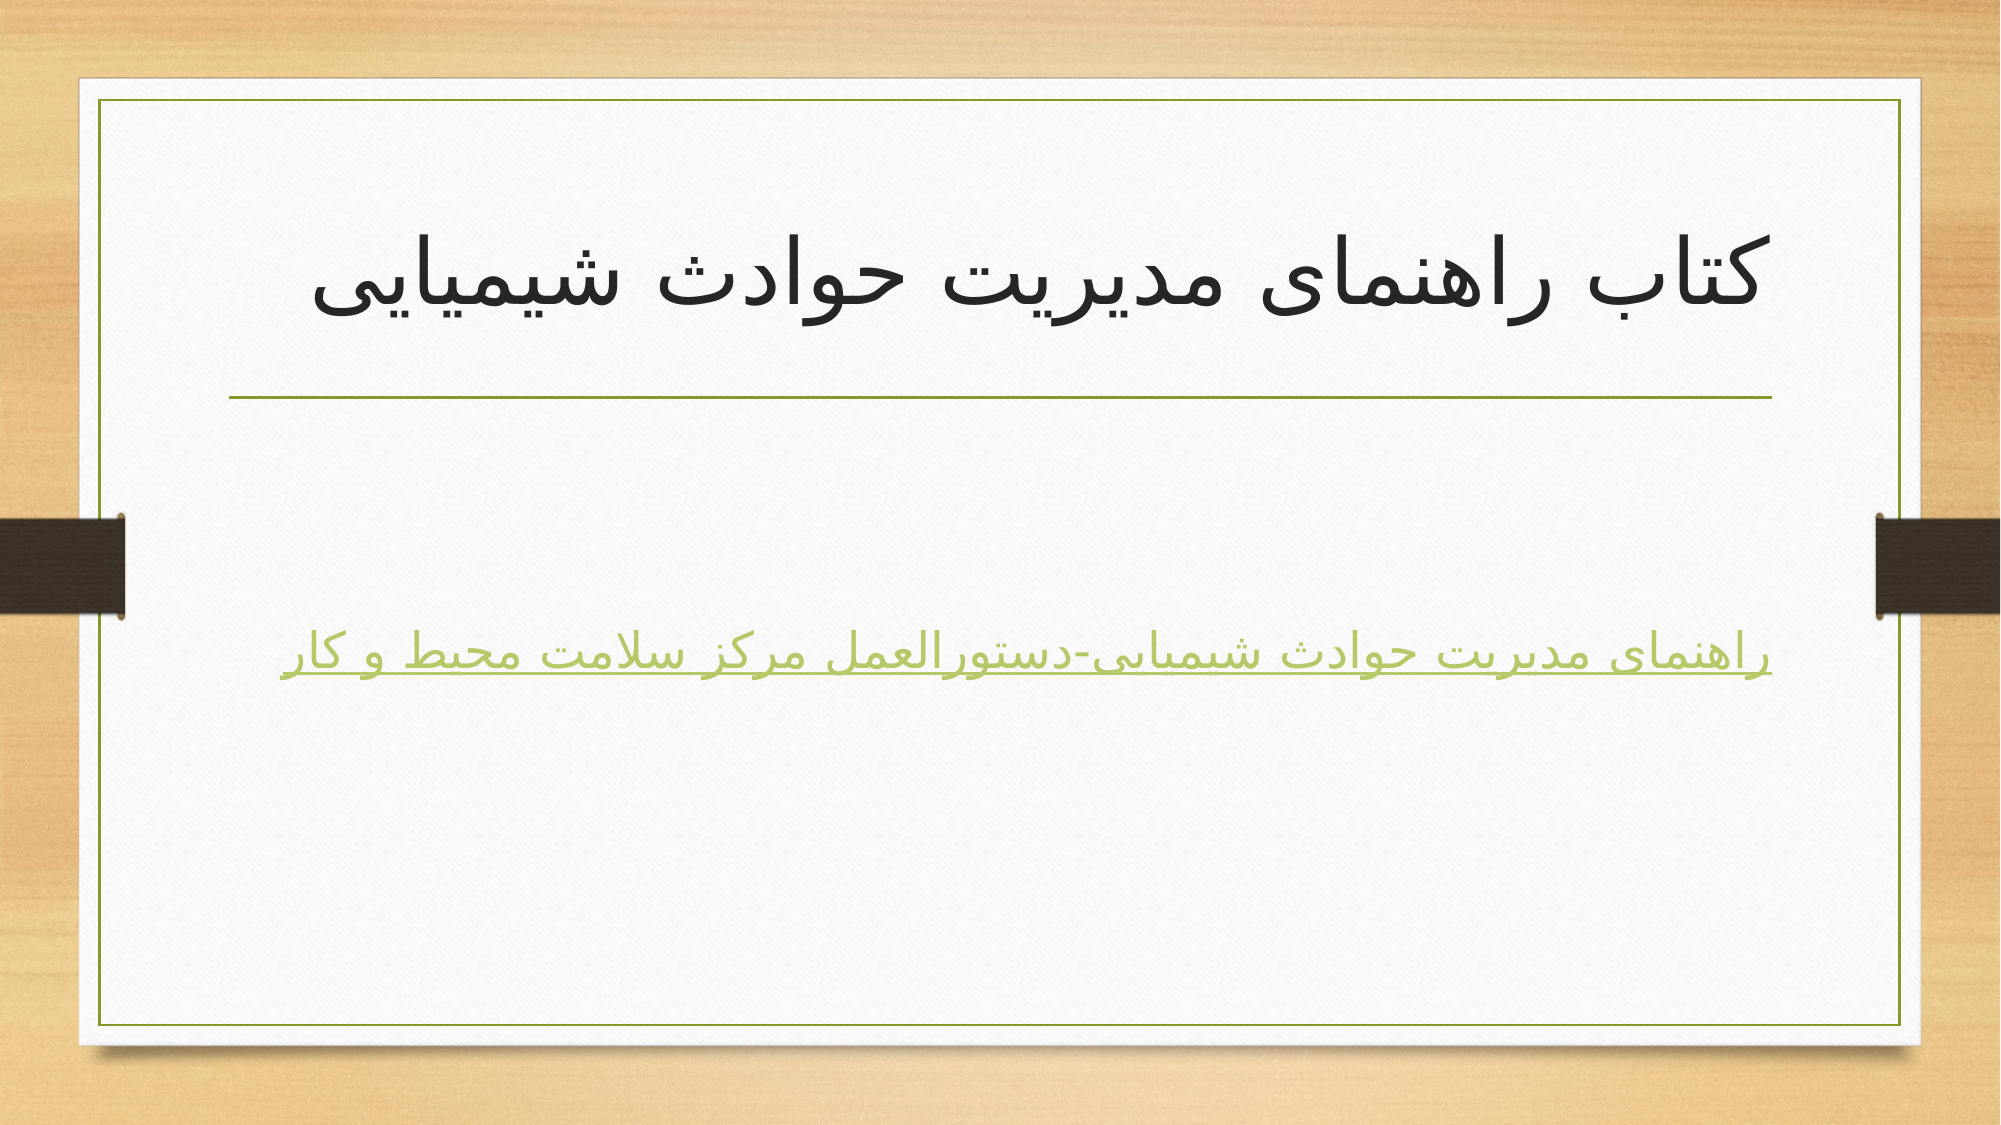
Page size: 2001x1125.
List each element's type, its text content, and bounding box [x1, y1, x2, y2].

title کتاب راهنمای مدیریت حوادث شیمیایی [212, 161, 1788, 375]
list راهنمای مدیریت حوادث شیمیایی-دستورالعمل مرکز سلامت محیط و کار [212, 611, 1788, 964]
picture [0, 0, 2001, 1125]
